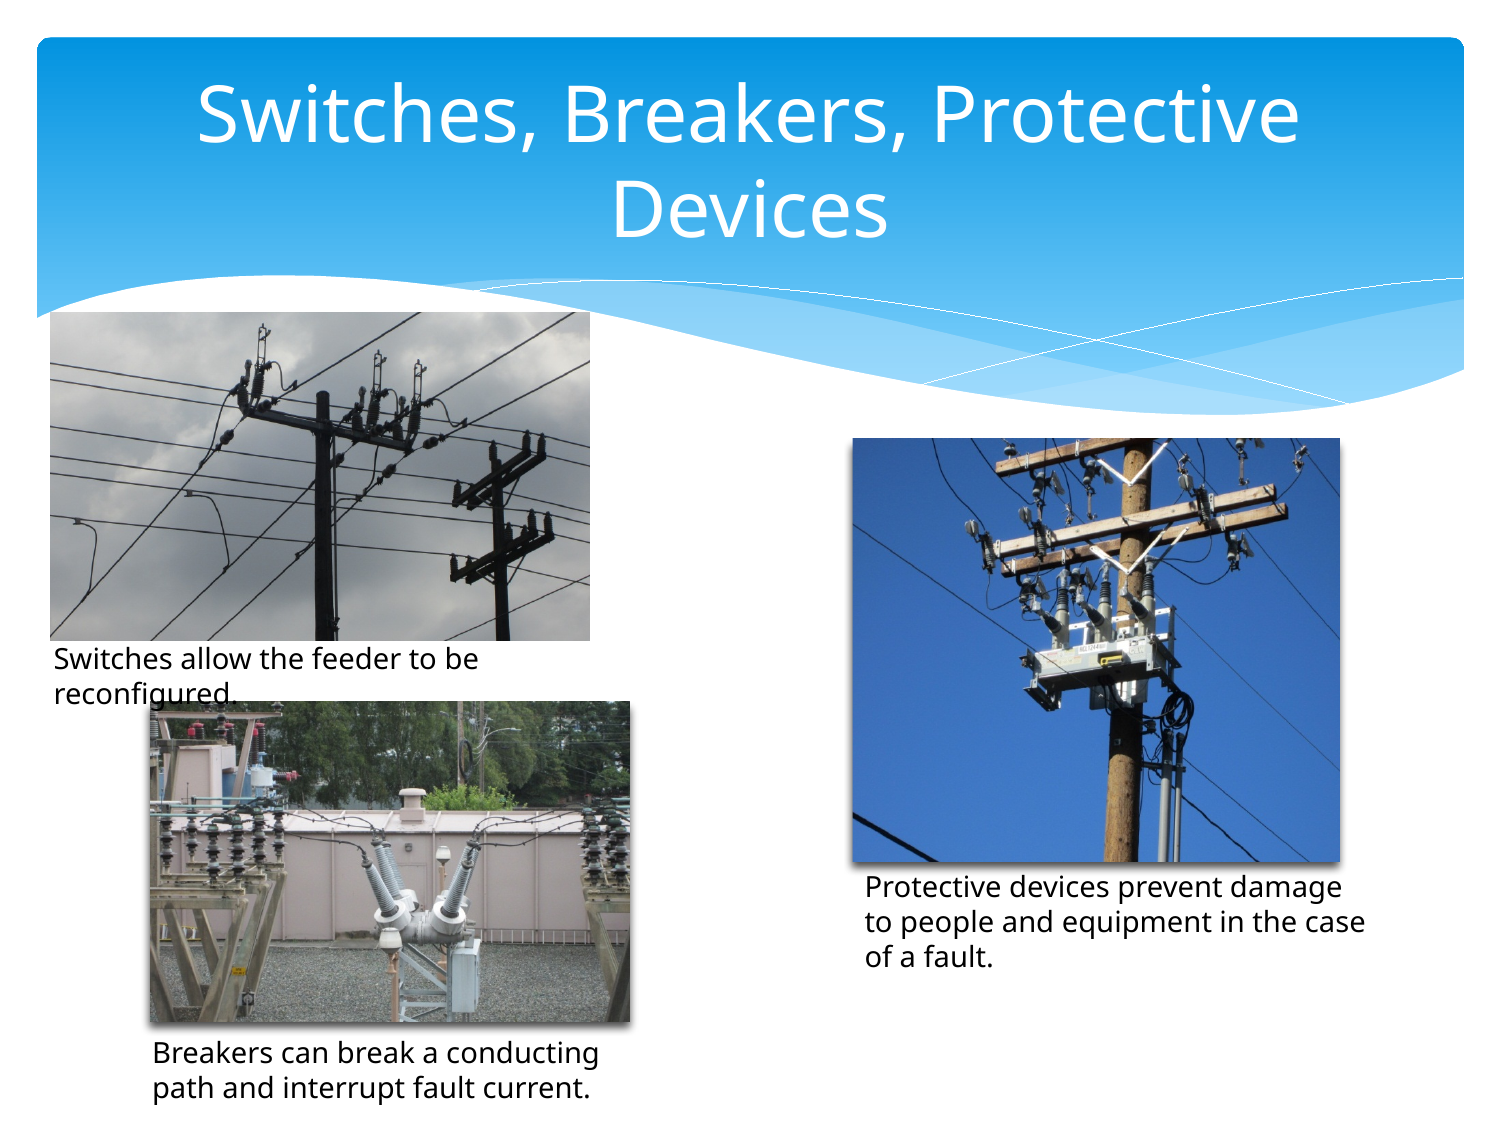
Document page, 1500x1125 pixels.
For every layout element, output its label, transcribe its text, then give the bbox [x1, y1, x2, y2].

text_box Breakers can break a conducting path and interrupt fault current. [137, 1026, 663, 1112]
text_box Protective devices prevent damage to people and equipment in the case of a fault. [849, 861, 1388, 981]
text_box Switches allow the feeder to be reconfigured. [38, 633, 638, 718]
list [149, 701, 631, 1023]
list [852, 438, 1341, 862]
title Switches, Breakers, Protective Devices [50, 55, 1450, 261]
picture [49, 312, 591, 641]
